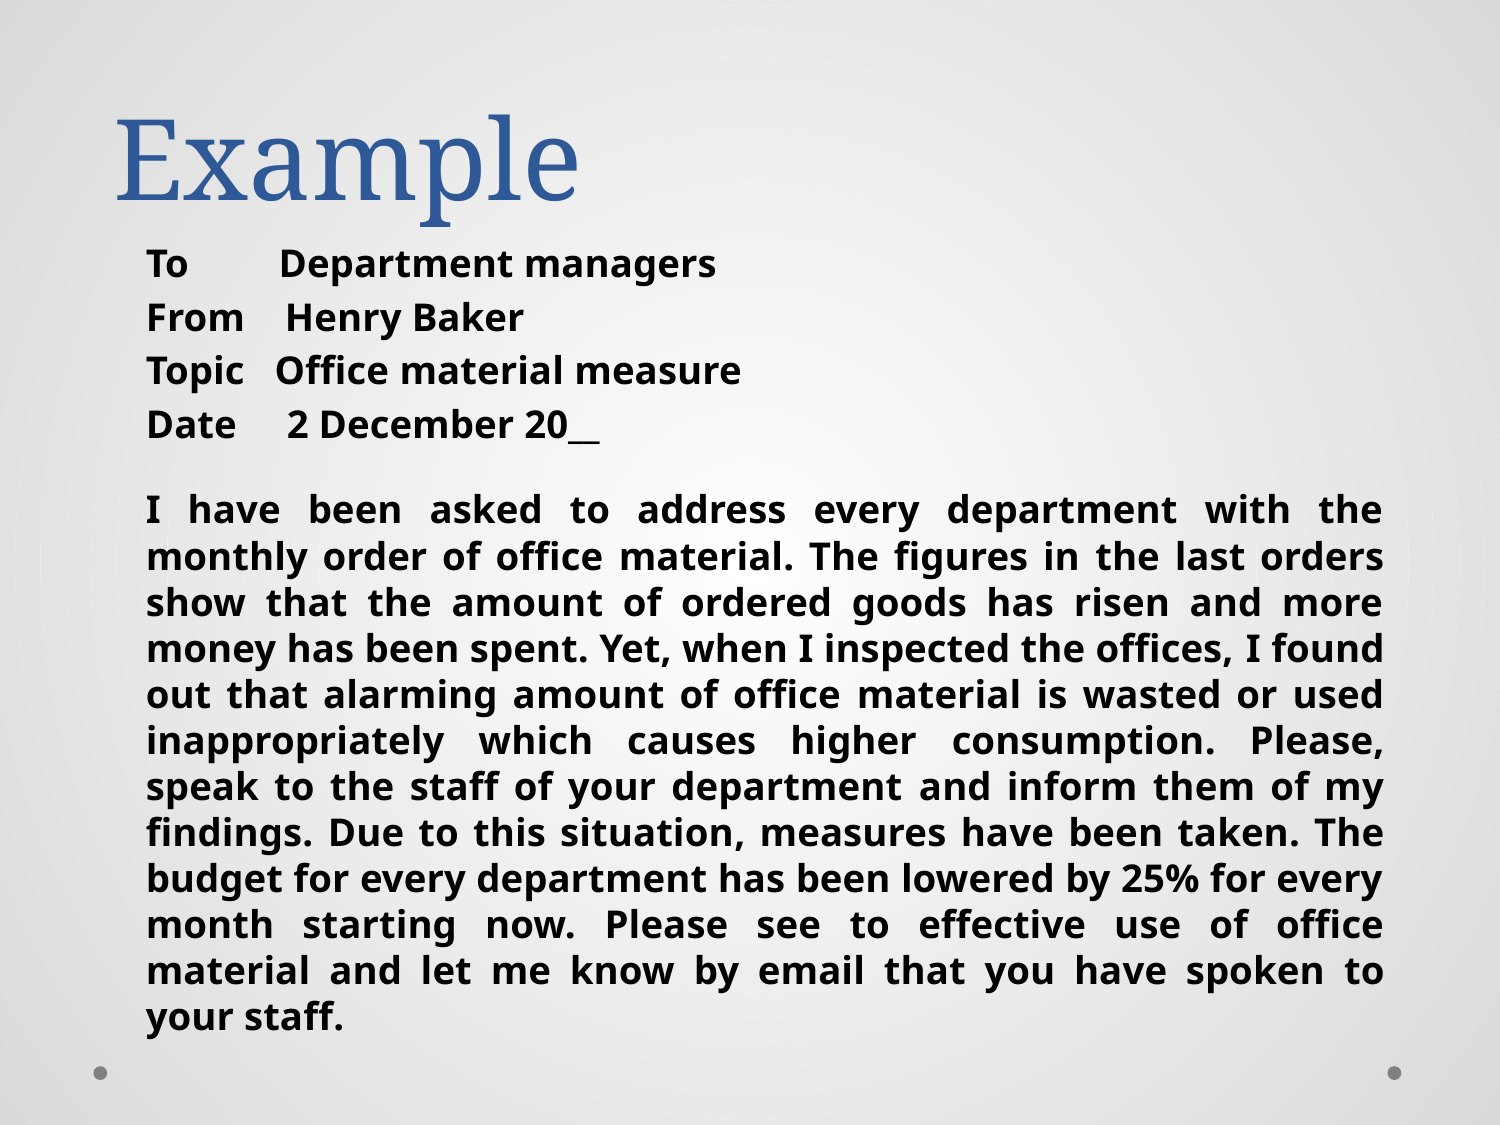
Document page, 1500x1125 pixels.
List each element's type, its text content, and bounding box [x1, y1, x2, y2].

list To Department managers From Henry Baker Topic Office material measure Date 2 December 20__ I have been asked to address every department with the monthly order of office material. The figures in the last orders show that the amount of ordered goods has risen and more money has been spent. Yet, when I inspected the offices, I found out that alarming amount of office material is wasted or used inappropriately which causes higher consumption. Please, speak to the staff of your department and inform them of my findings. Due to this situation, measures have been taken. The budget for every department has been lowered by 25% for every month starting now. Please see to effective use of office material and let me know by email that you have spoken to your staff. [123, 231, 1400, 1047]
title Example [41, 42, 656, 231]
